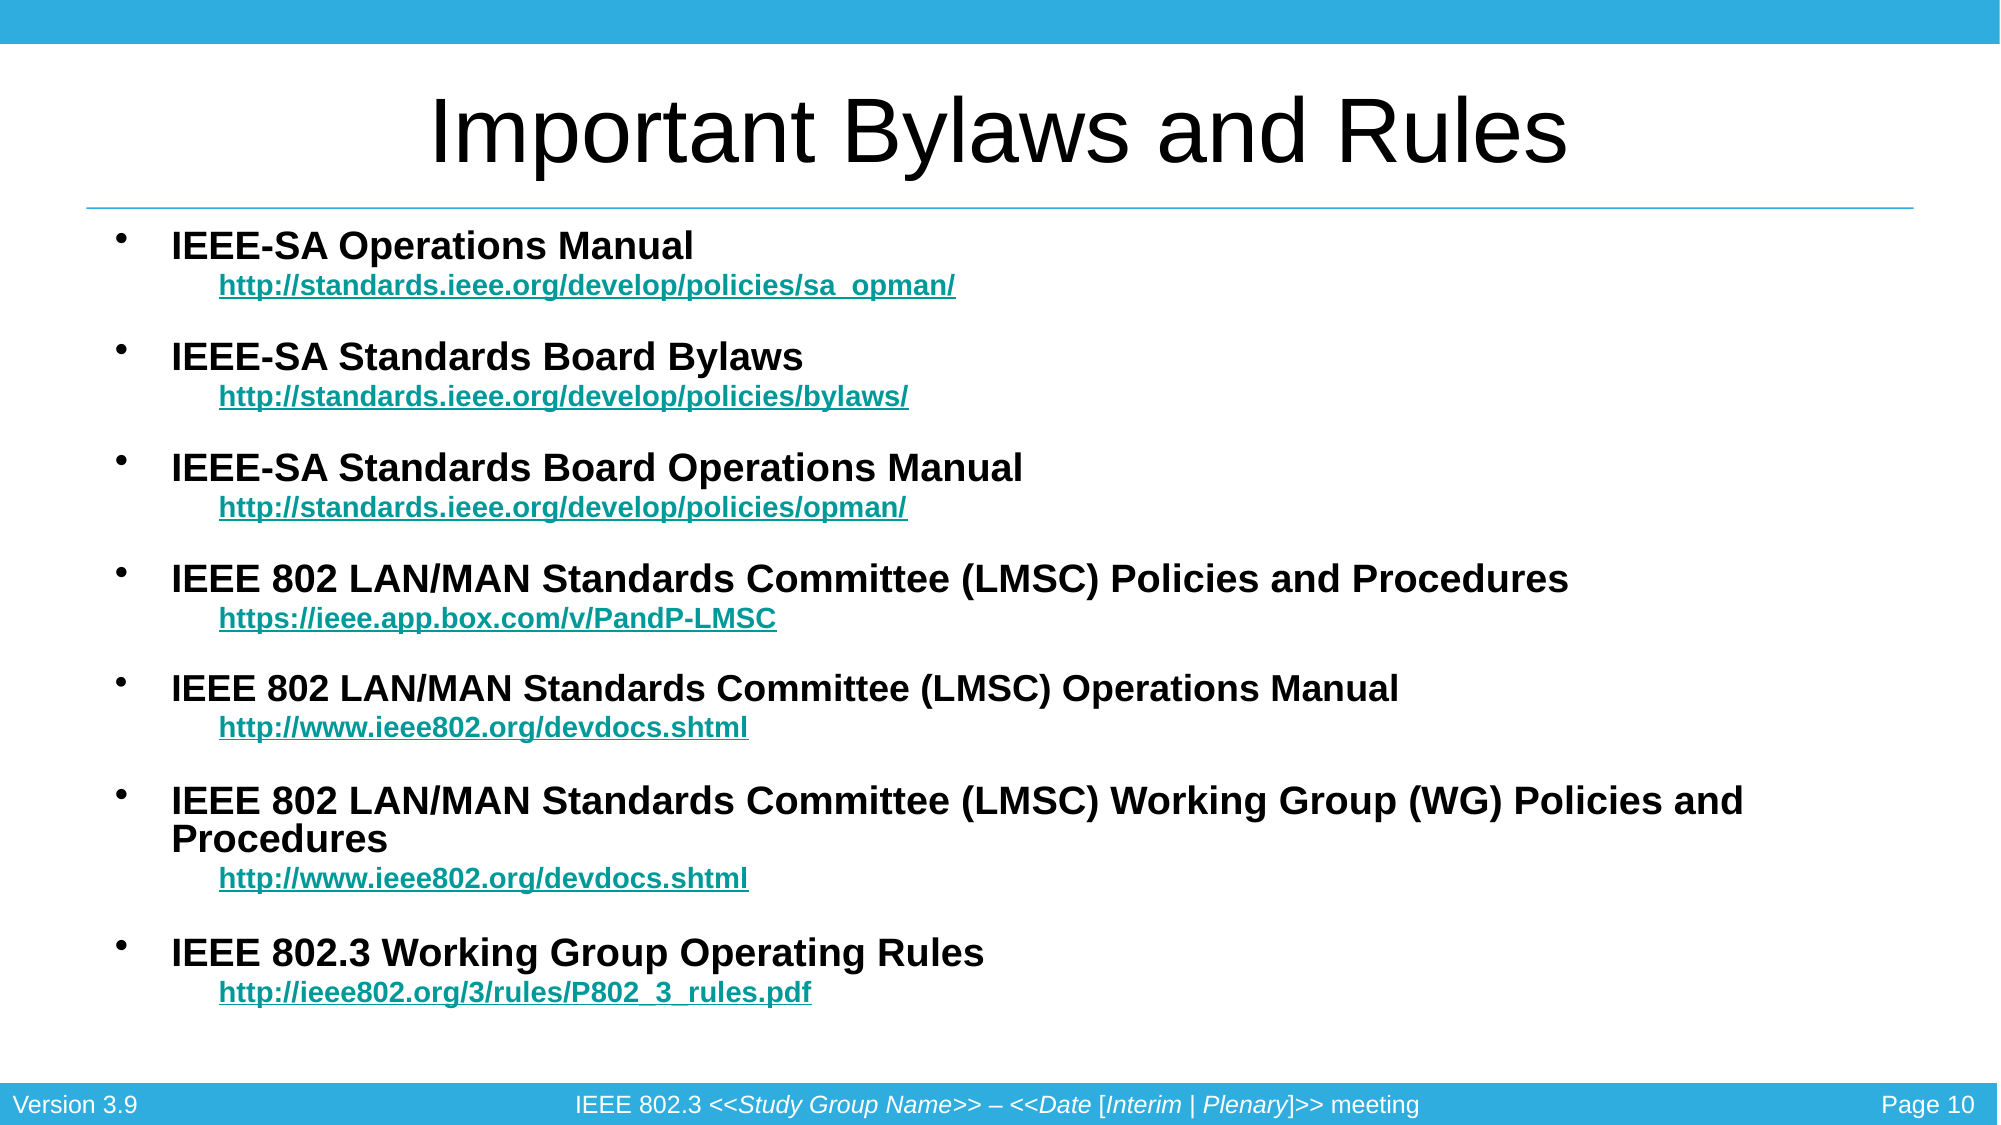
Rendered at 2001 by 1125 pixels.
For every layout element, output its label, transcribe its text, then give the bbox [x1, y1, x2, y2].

title Important Bylaws and Rules [99, 66, 1901, 197]
list IEEE-SA Operations Manual http://standards.ieee.org/develop/policies/sa_opman/ IEEE-SA Standards Board Bylaws http://standards.ieee.org/develop/policies/bylaws/ IEEE-SA Standards Board Operations Manual http://standards.ieee.org/develop/policies/opman/ IEEE 802 LAN/MAN Standards Committee (LMSC) Policies and Procedures https://ieee.app.box.com/v/PandP-LMSC IEEE 802 LAN/MAN Standards Committee (LMSC) Operations Manual http://www.ieee802.org/devdocs.shtml IEEE 802 LAN/MAN Standards Committee (LMSC) Working Group (WG) Policies and Procedures http://www.ieee802.org/devdocs.shtml IEEE 802.3 Working Group Operating Rules http://ieee802.org/3/rules/P802_3_rules.pdf [99, 221, 1901, 1059]
